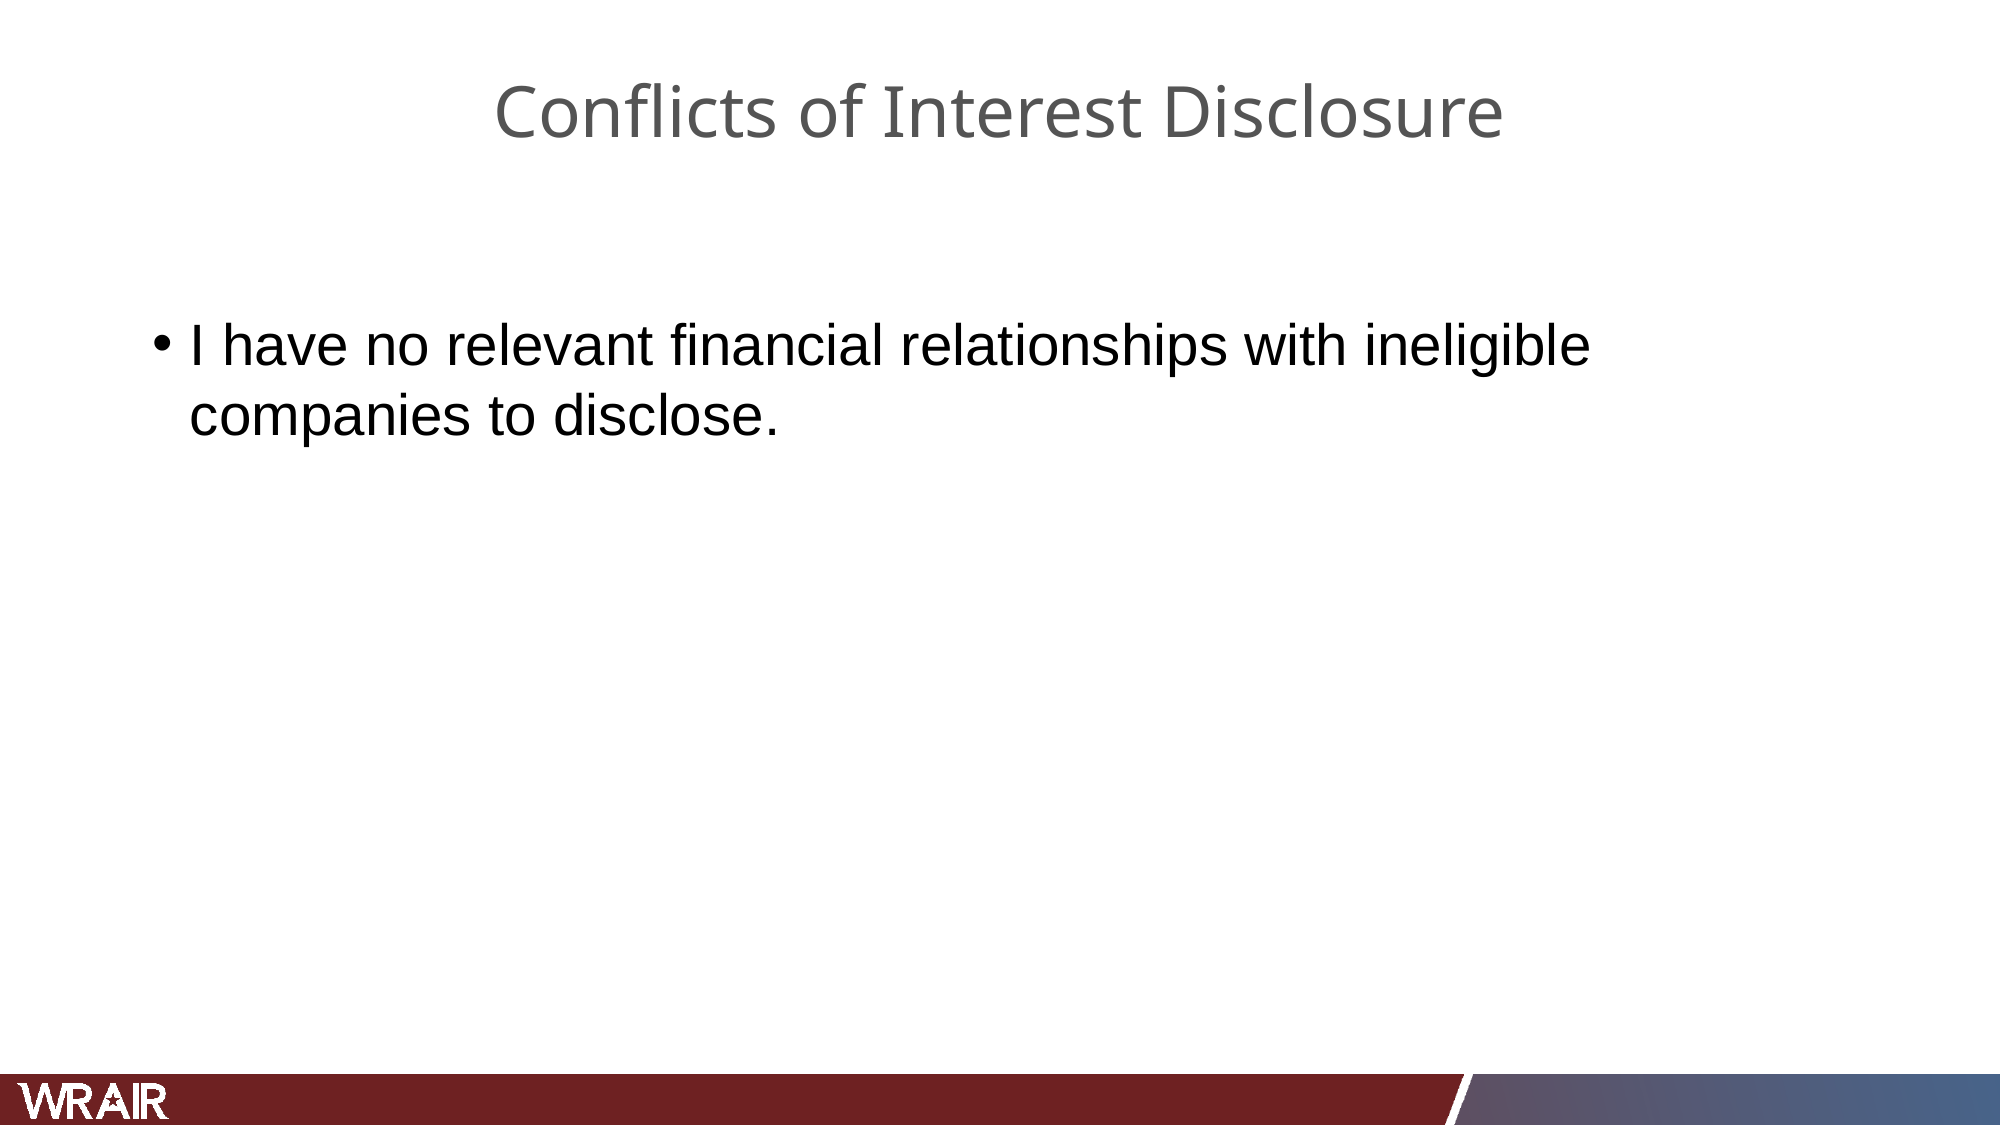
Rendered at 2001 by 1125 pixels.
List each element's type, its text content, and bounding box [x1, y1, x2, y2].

picture [0, 1074, 2000, 1125]
list I have no relevant financial relationships with ineligible companies to disclose. [137, 299, 1863, 1014]
title Conflicts of Interest Disclosure [137, 0, 1863, 218]
